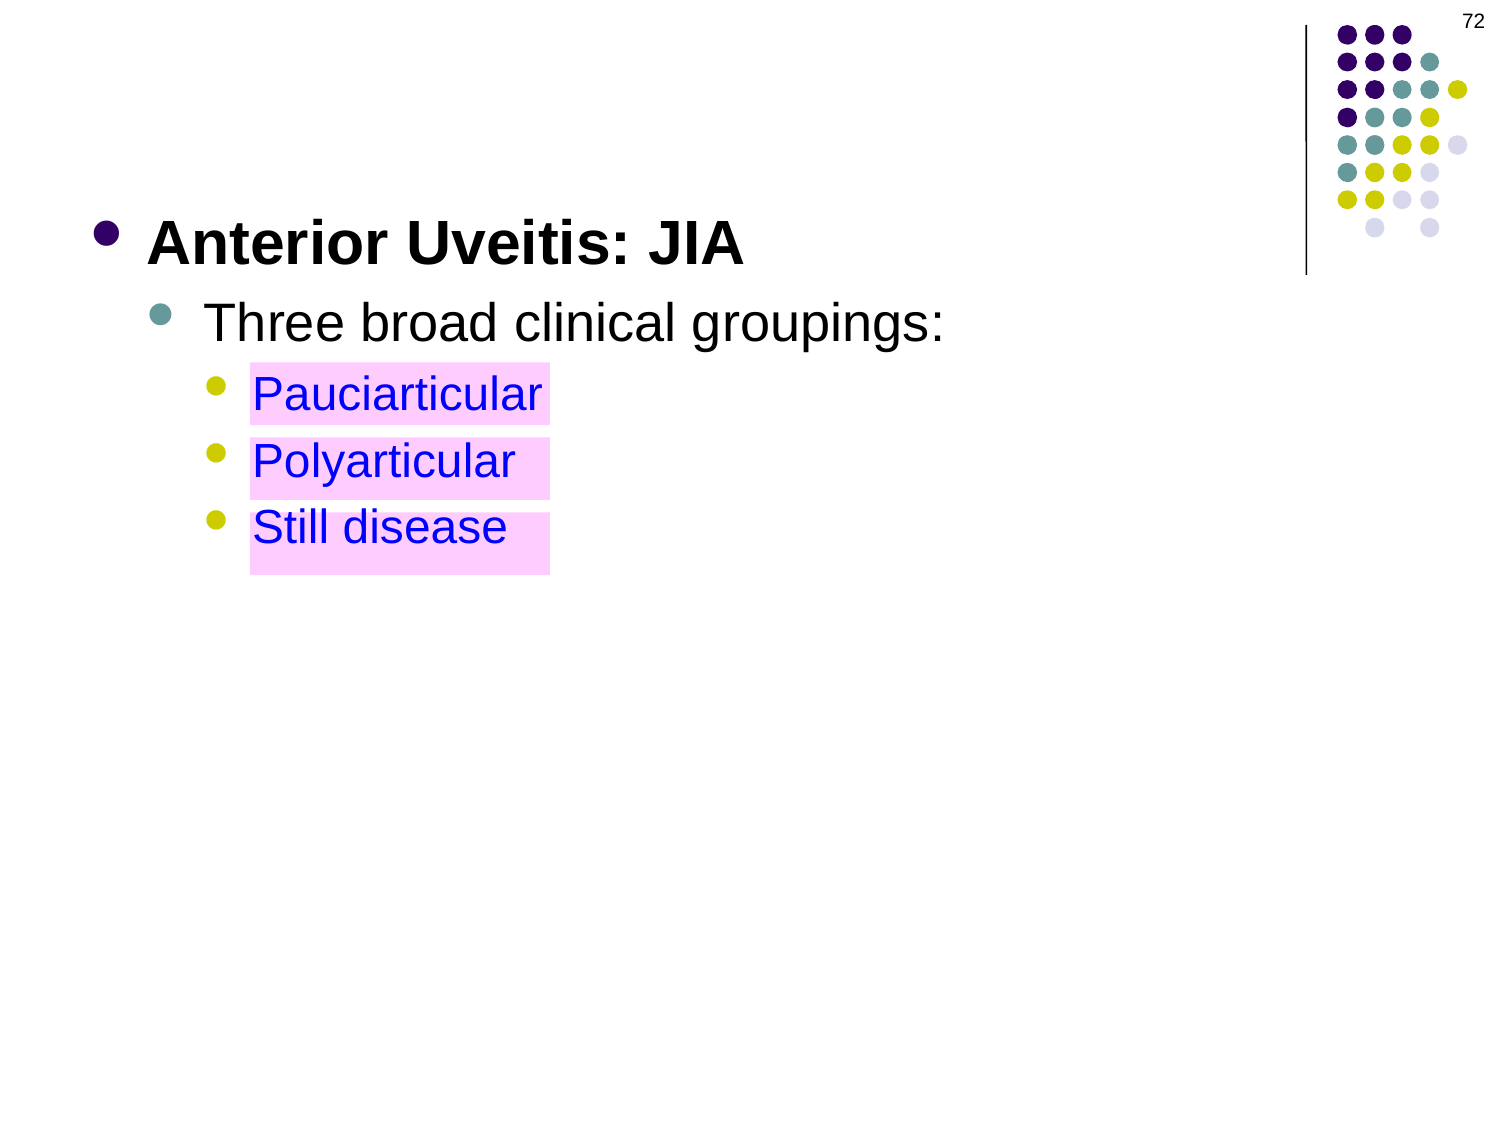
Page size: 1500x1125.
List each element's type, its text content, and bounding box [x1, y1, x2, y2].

slide_number 72 [1149, 0, 1500, 75]
list Anterior Uveitis: JIA Three broad clinical groupings: Pauciarticular Polyarticular Still disease [75, 194, 1425, 675]
